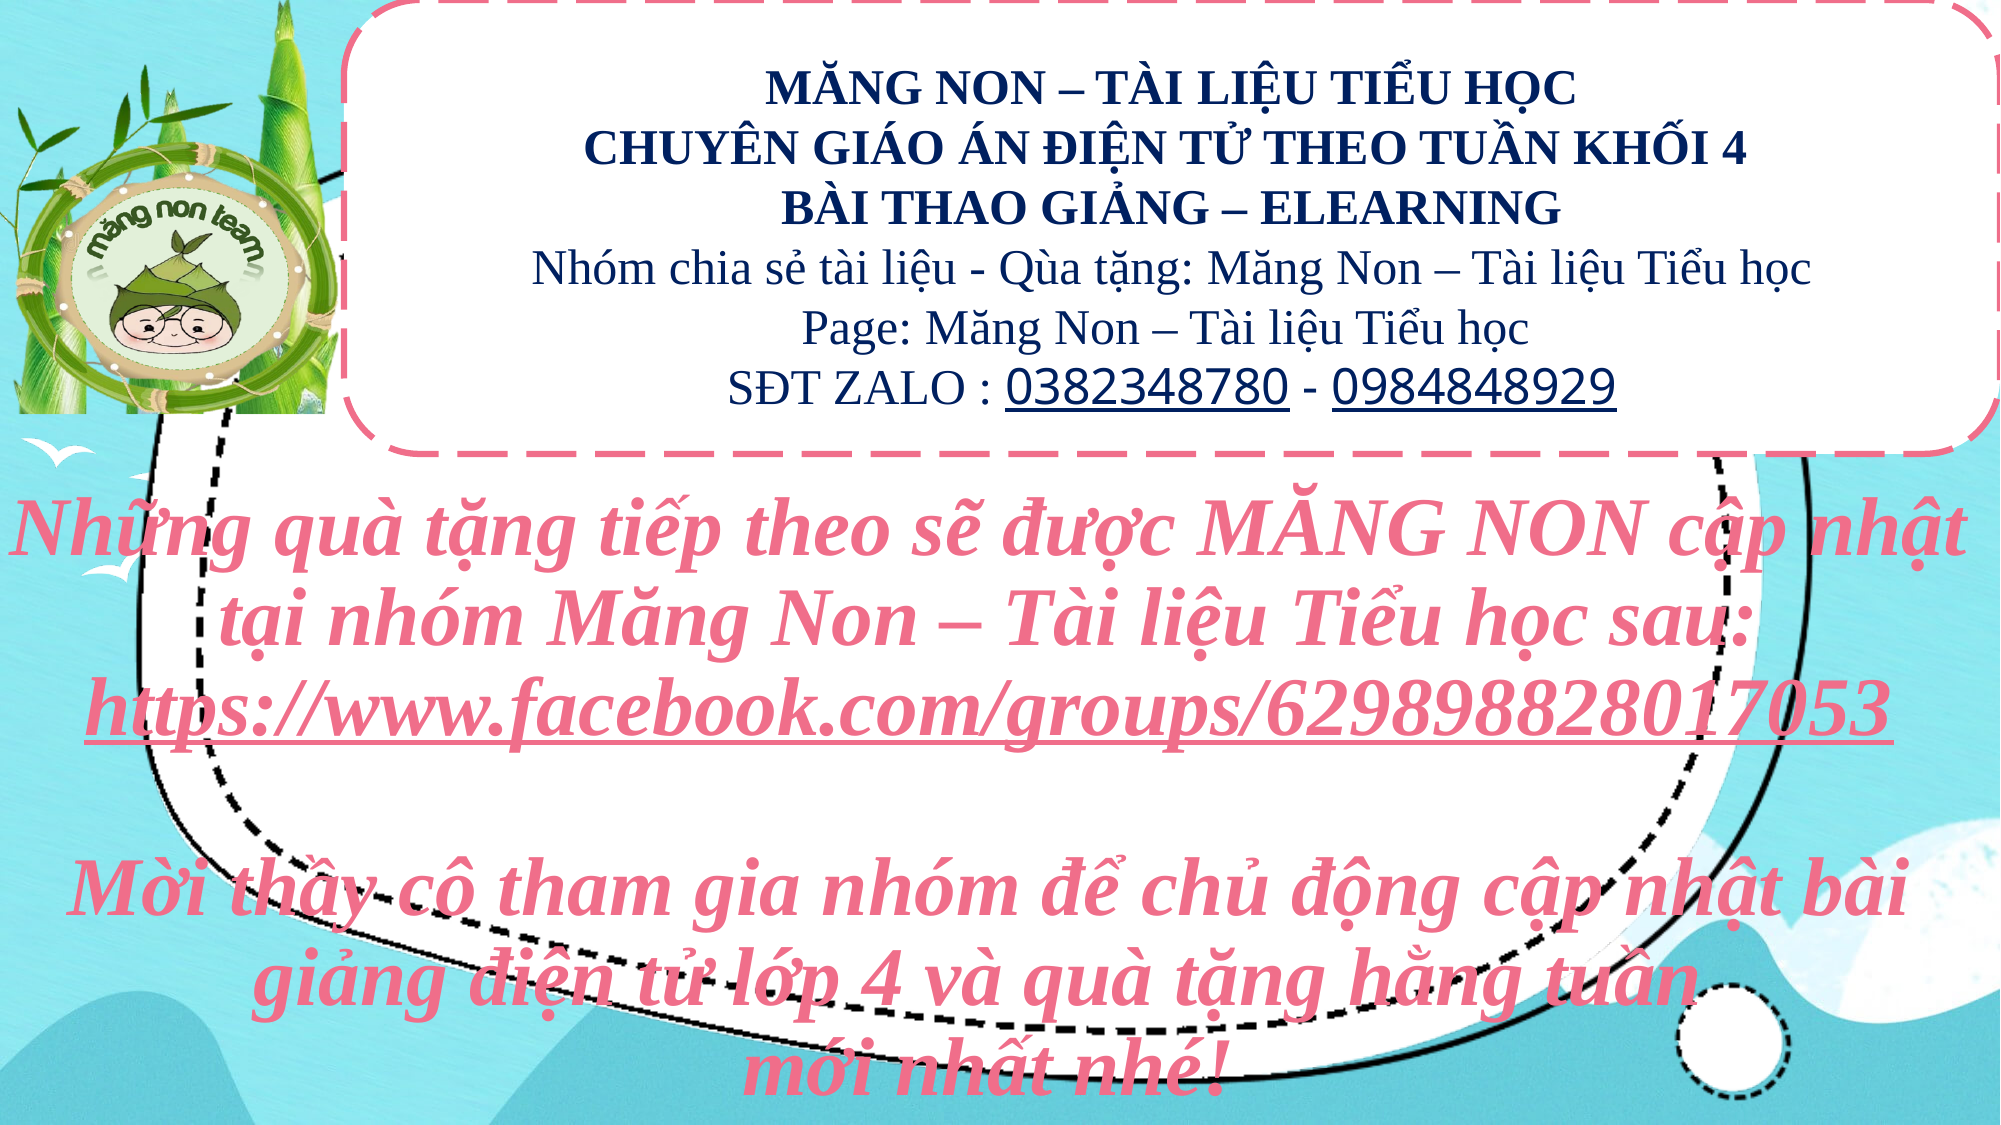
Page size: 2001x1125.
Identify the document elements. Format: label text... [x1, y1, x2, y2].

picture [0, 0, 427, 434]
title Những quà tặng tiếp theo sẽ được MĂNG NON cập nhật tại nhóm Măng Non – Tài liệu Tiểu học sau: https://www.facebook.com/groups/629898828017053 Mời thầy cô tham gia nhóm để chủ động cập nhật bài giảng điện tử lớp 4 và quà tặng hằng tuần mới nhất nhé! [0, 396, 2000, 1125]
text_box MĂNG NON – TÀI LIỆU TIỂU HỌC CHUYÊN GIÁO ÁN ĐIỆN TỬ THEO TUẦN KHỐI 4 BÀI THAO GIẢNG – ELEARNING Nhóm chia sẻ tài liệu - Qùa tặng: Măng Non – Tài liệu Tiểu học Page: Măng Non – Tài liệu Tiểu học SĐT ZALO : 0382348780 - 0984848929 [368, 0, 2000, 455]
